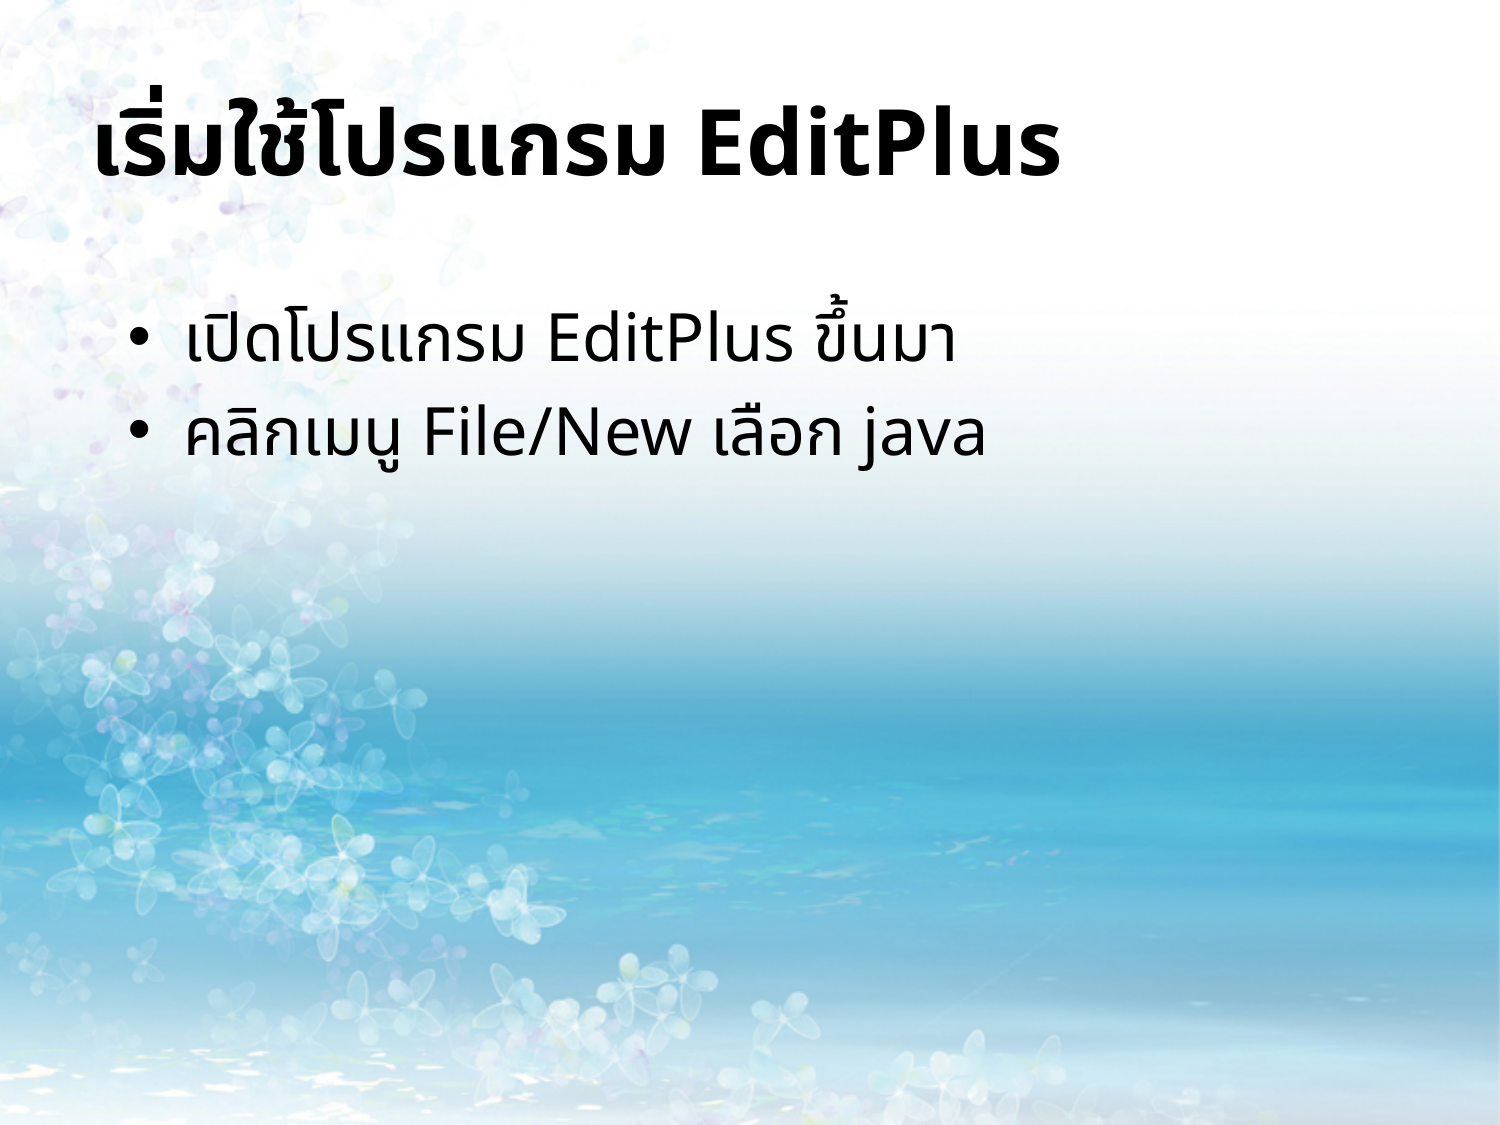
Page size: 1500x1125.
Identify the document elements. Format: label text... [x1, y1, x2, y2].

title เริ่มใช้โปรแกรม EditPlus [74, 44, 1426, 233]
picture [0, 0, 1500, 1125]
list เปิดโปรแกรม EditPlus ขึ้นมา คลิกเมนู File/New เลือก java [112, 287, 1388, 963]
